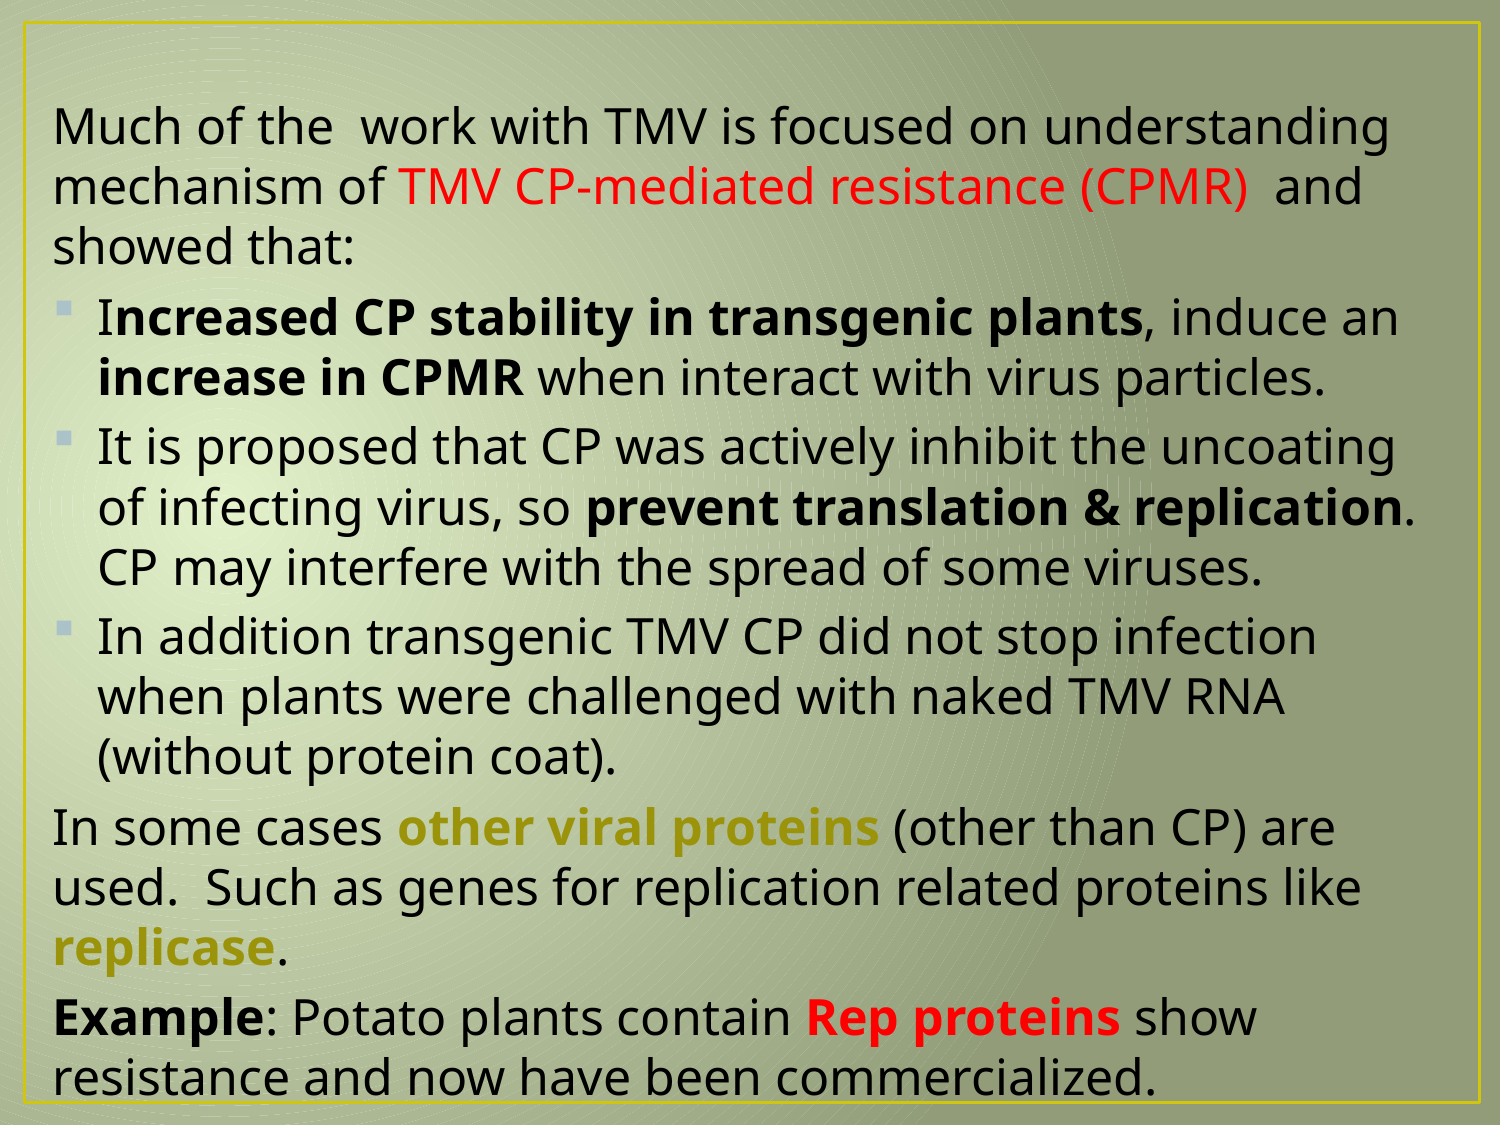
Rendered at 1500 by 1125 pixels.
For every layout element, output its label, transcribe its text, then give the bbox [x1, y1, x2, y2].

list Much of the work with TMV is focused on understanding mechanism of TMV CP-mediated resistance (CPMR) and showed that: Increased CP stability in transgenic plants, induce an increase in CPMR when interact with virus particles. It is proposed that CP was actively inhibit the uncoating of infecting virus, so prevent translation & replication. CP may interfere with the spread of some viruses. In addition transgenic TMV CP did not stop infection when plants were challenged with naked TMV RNA (without protein coat). In some cases other viral proteins (other than CP) are used. Such as genes for replication related proteins like replicase. Example: Potato plants contain Rep proteins show resistance and now have been commercialized. [37, 87, 1463, 1088]
